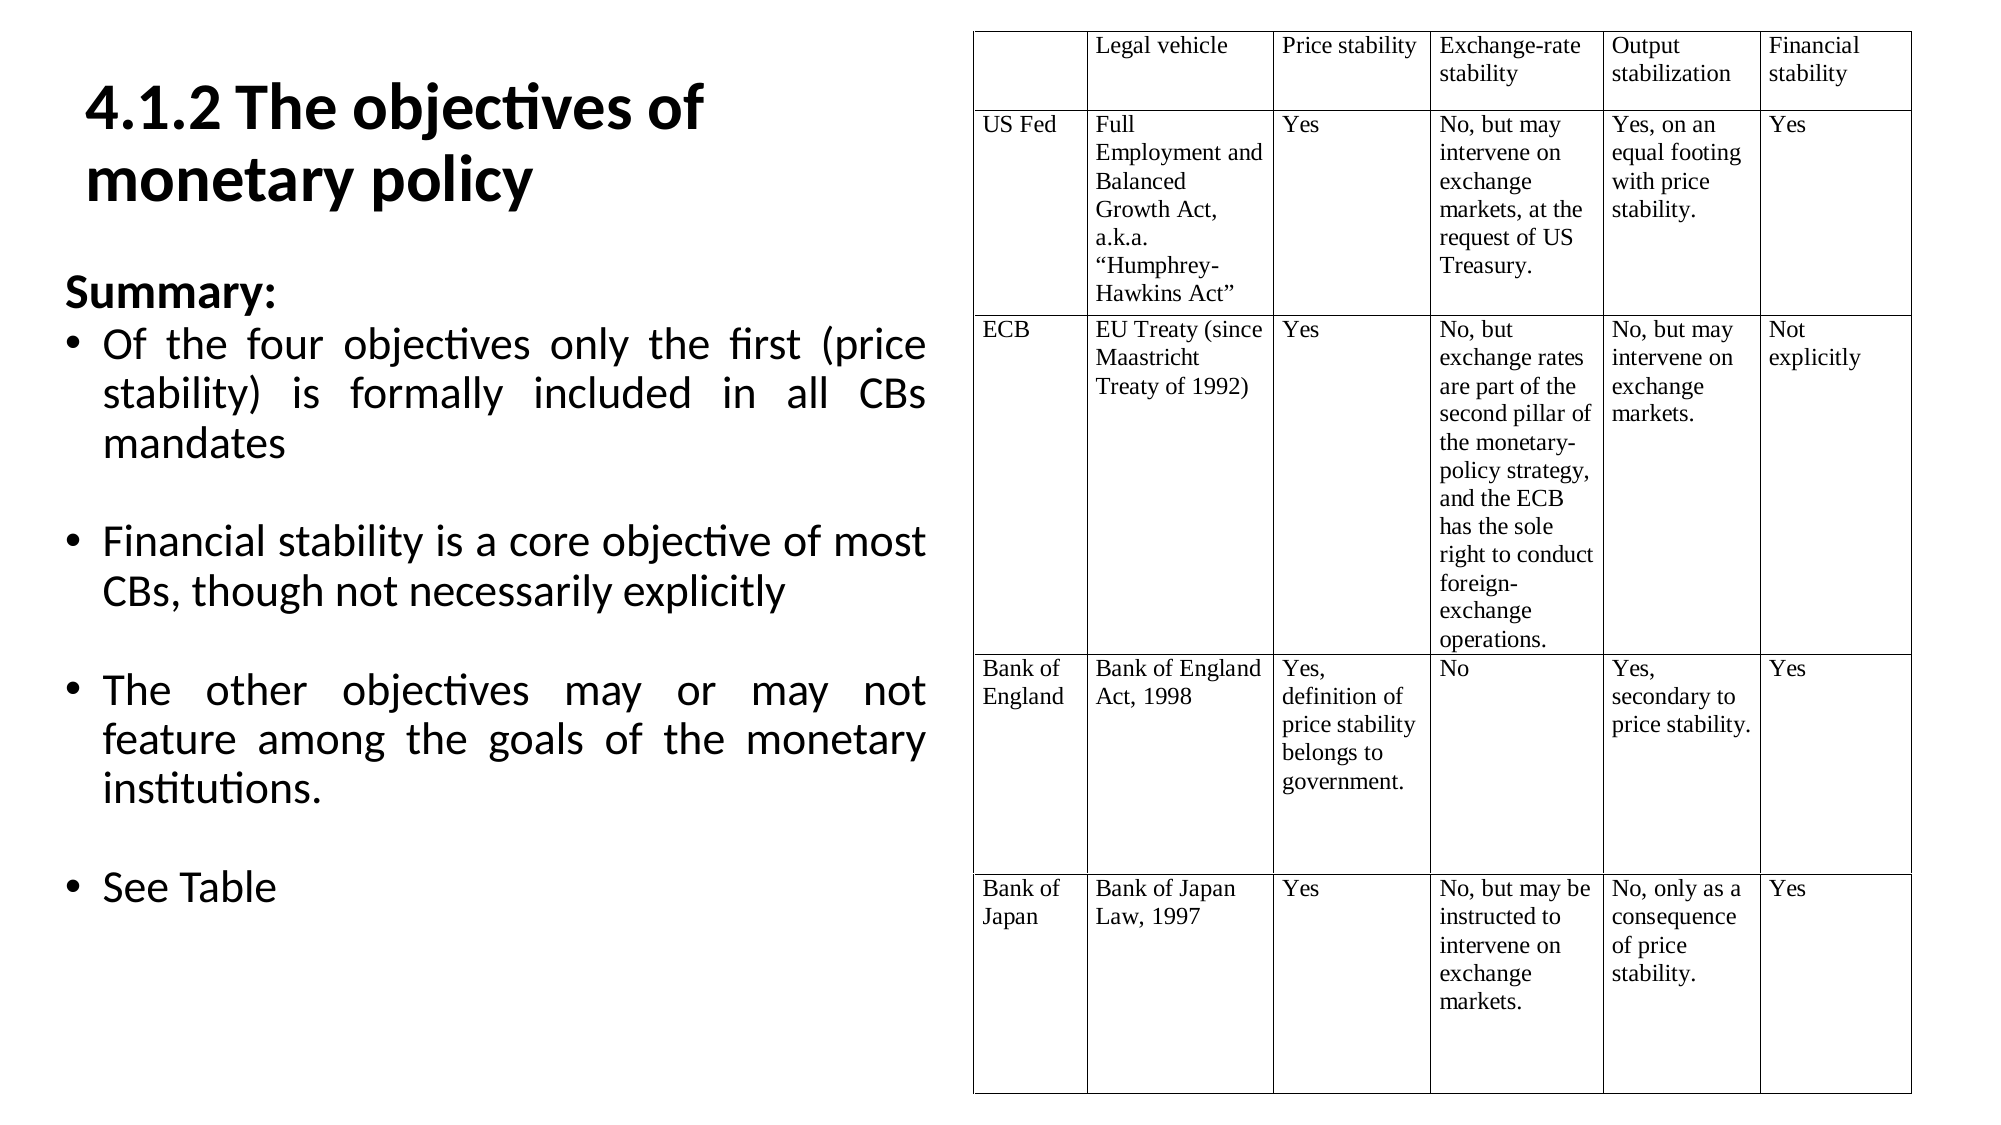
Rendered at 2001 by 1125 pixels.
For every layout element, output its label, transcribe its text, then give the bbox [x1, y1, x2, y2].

picture [966, 30, 1913, 1125]
list Summary: Of the four objectives only the first (price stability) is formally included in all CBs mandates Financial stability is a core objective of most CBs, though not necessarily explicitly The other objectives may or may not feature among the goals of the monetary institutions. See Table [50, 258, 943, 1045]
title 4.1.2 The objectives of monetary policy [70, 79, 966, 209]
